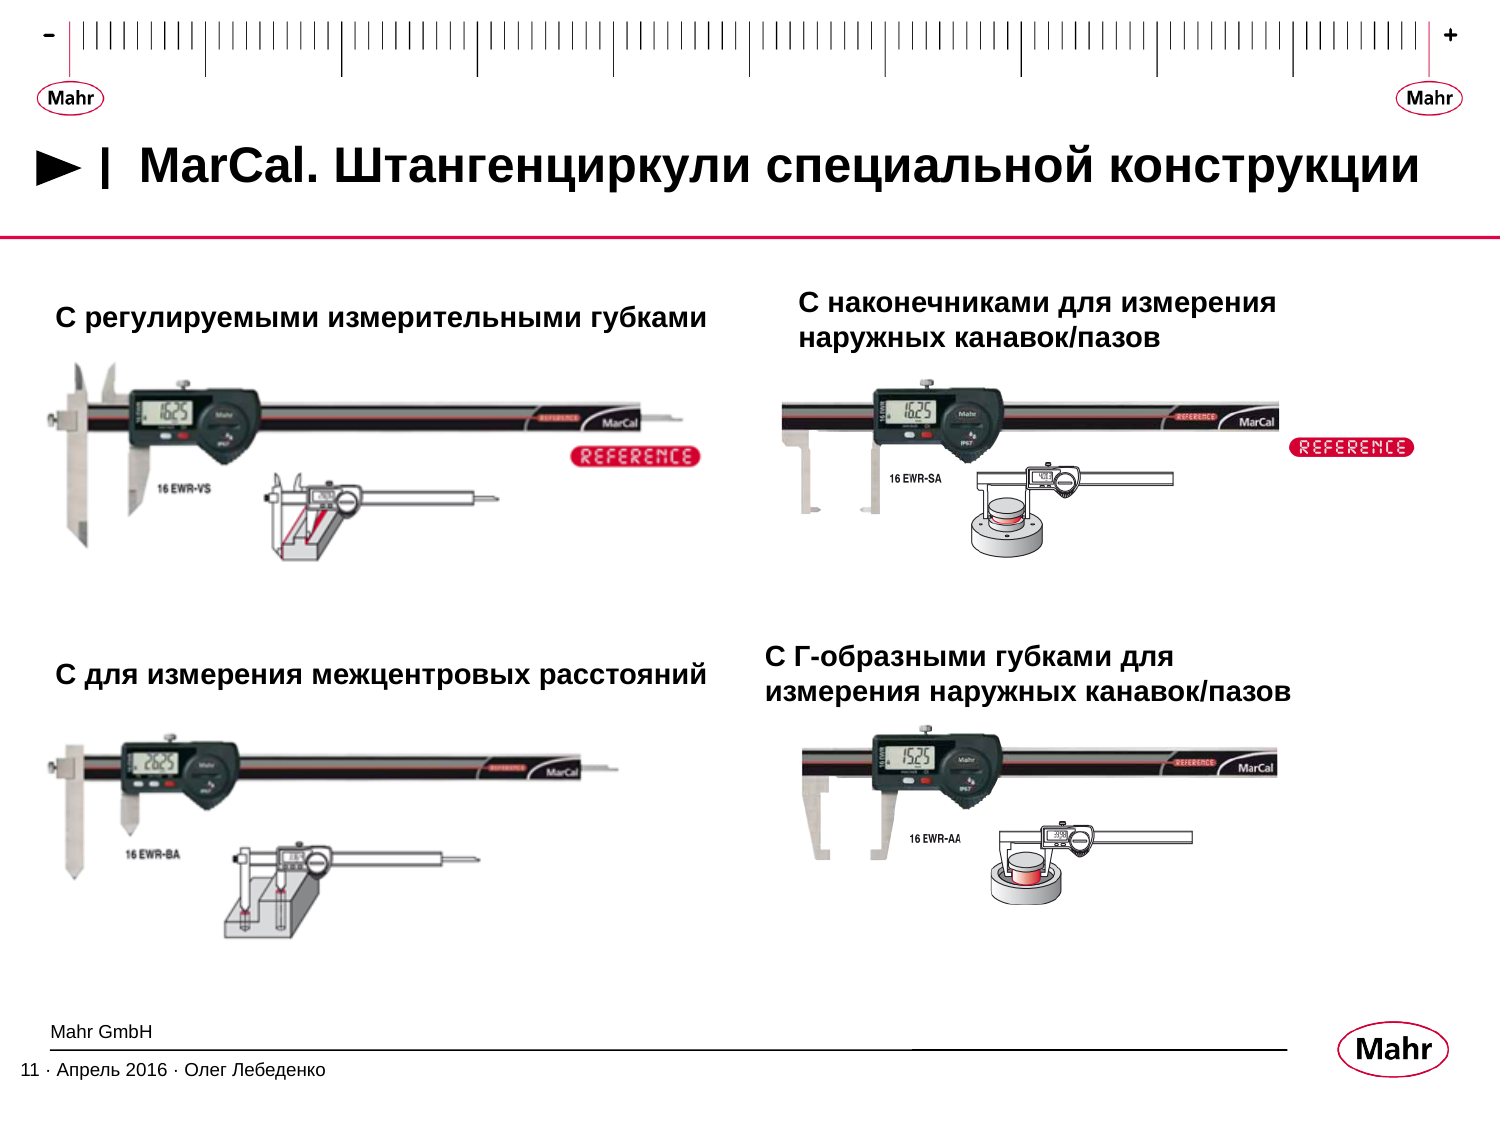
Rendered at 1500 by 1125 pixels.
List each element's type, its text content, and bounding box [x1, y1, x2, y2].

text_box С Г-образными губками для измерения наружных канавок/пазов [750, 630, 1335, 715]
text_box С наконечниками для измерения наружных канавок/пазов [783, 275, 1301, 337]
picture [11, 0, 1487, 137]
picture [773, 339, 1426, 561]
picture [796, 722, 1318, 906]
picture [38, 726, 658, 973]
title MarCal. Штангенциркули специальной конструкции [123, 125, 1459, 220]
text_box С регулируемыми измерительными губками [40, 290, 724, 341]
picture [1337, 1021, 1449, 1078]
text_box С для измерения межцентровых расстояний [40, 647, 724, 698]
picture [34, 341, 712, 569]
